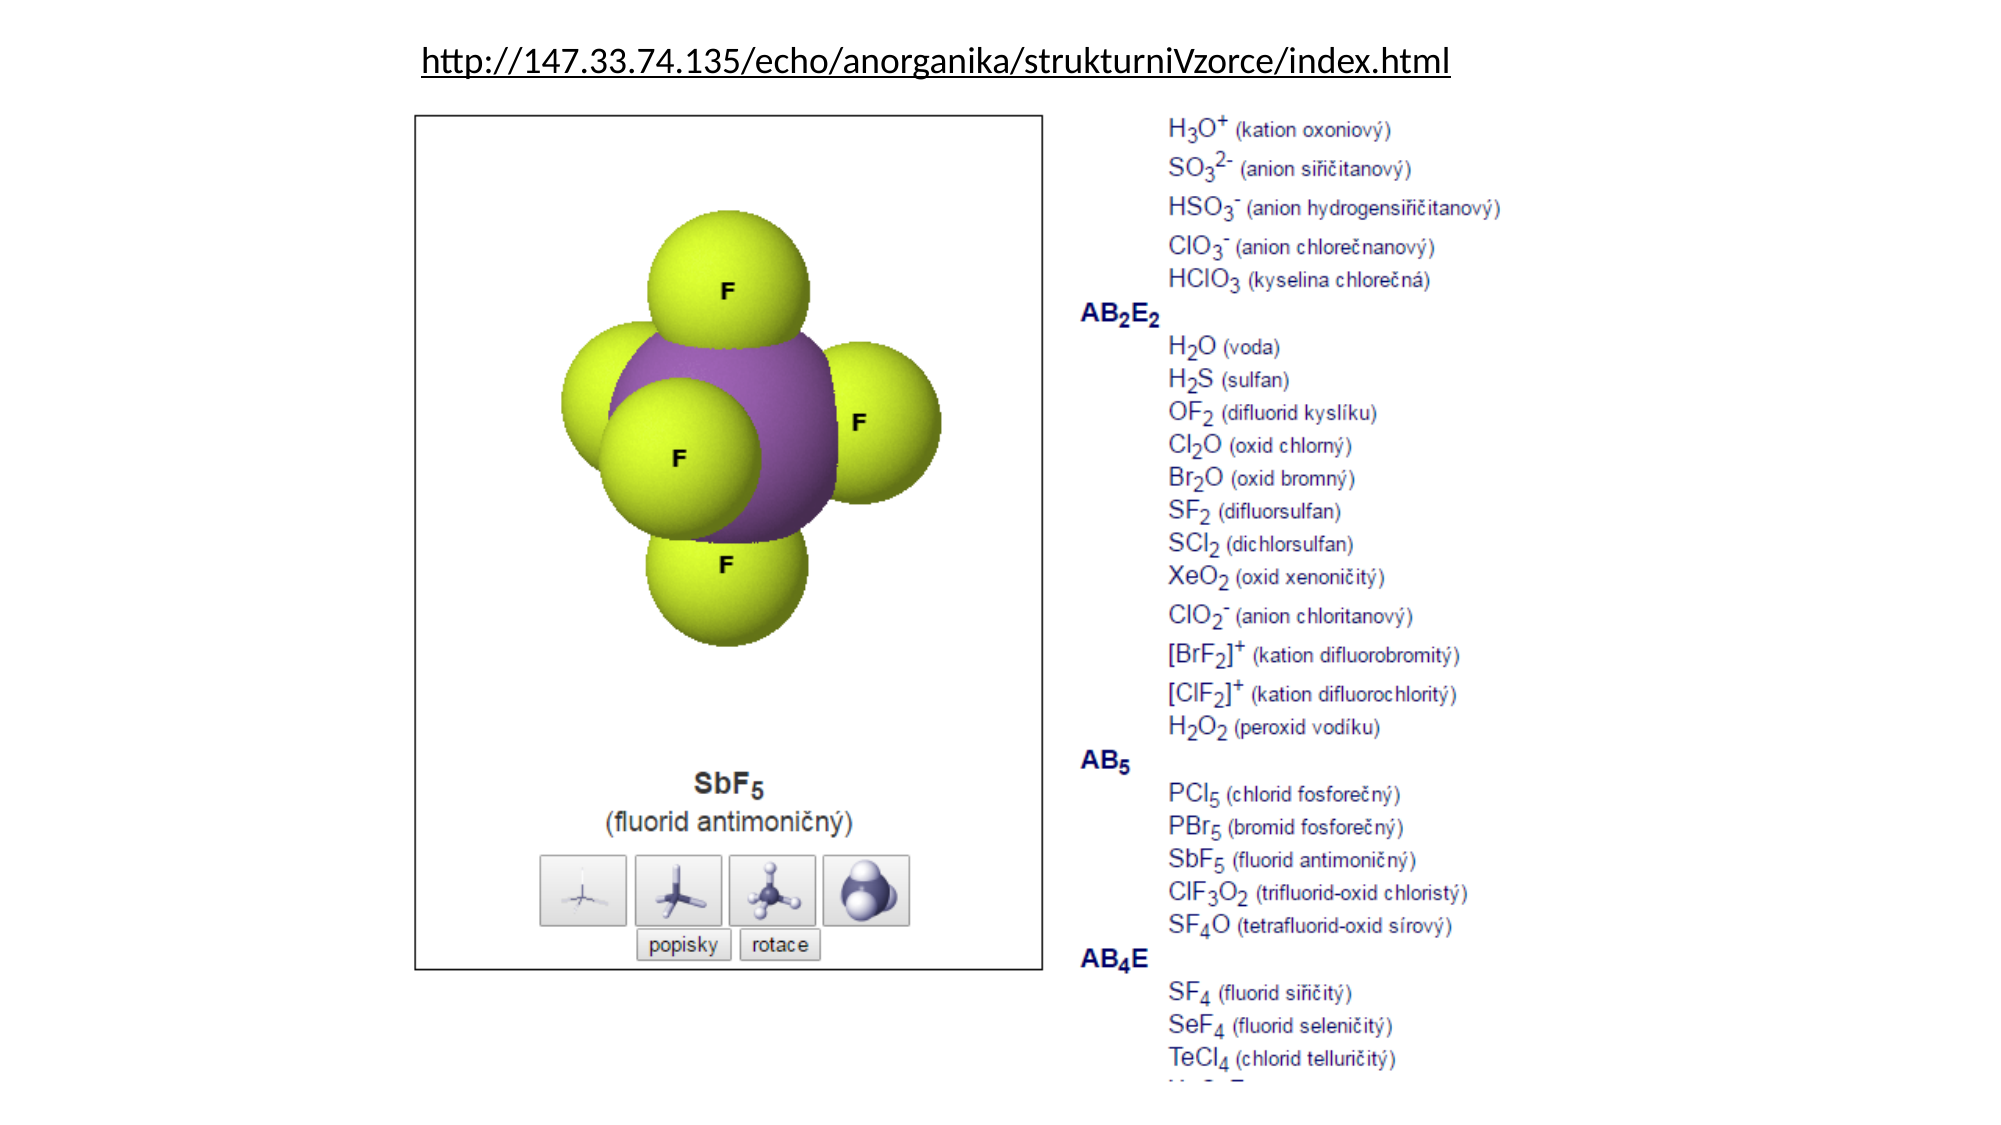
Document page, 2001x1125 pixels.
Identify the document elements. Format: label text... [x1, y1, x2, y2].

text_box http://147.33.74.135/echo/anorganika/strukturniVzorce/index.html [406, 25, 1668, 88]
picture [399, 109, 1514, 1125]
